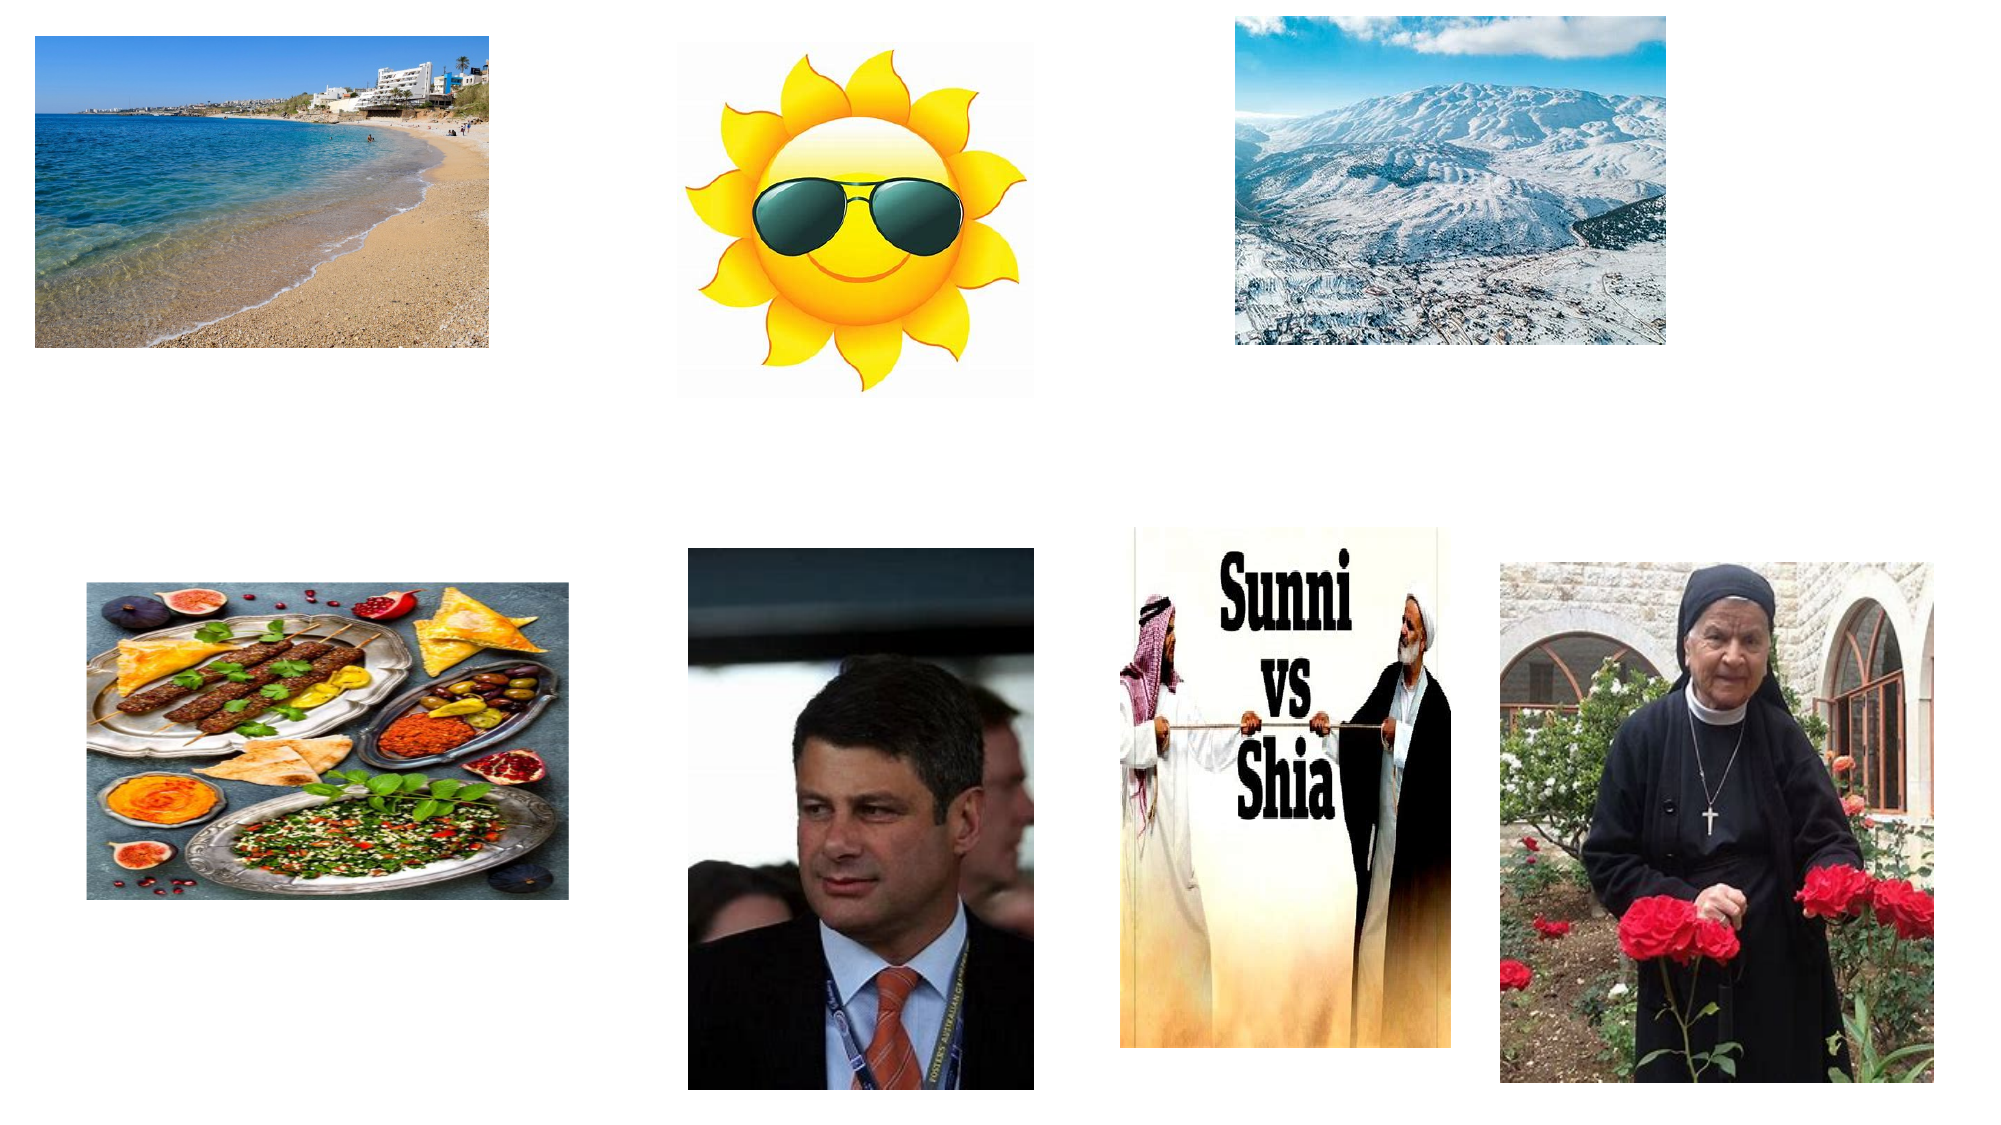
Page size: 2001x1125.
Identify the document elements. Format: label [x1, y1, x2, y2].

picture [1120, 527, 1452, 1049]
picture [1500, 561, 1934, 1083]
picture [42, 203, 52, 210]
picture [677, 41, 1034, 398]
picture [98, 179, 113, 185]
picture [687, 548, 1034, 1091]
picture [87, 499, 568, 983]
picture [1235, 15, 1667, 345]
picture [35, 35, 490, 348]
picture [38, 169, 57, 180]
